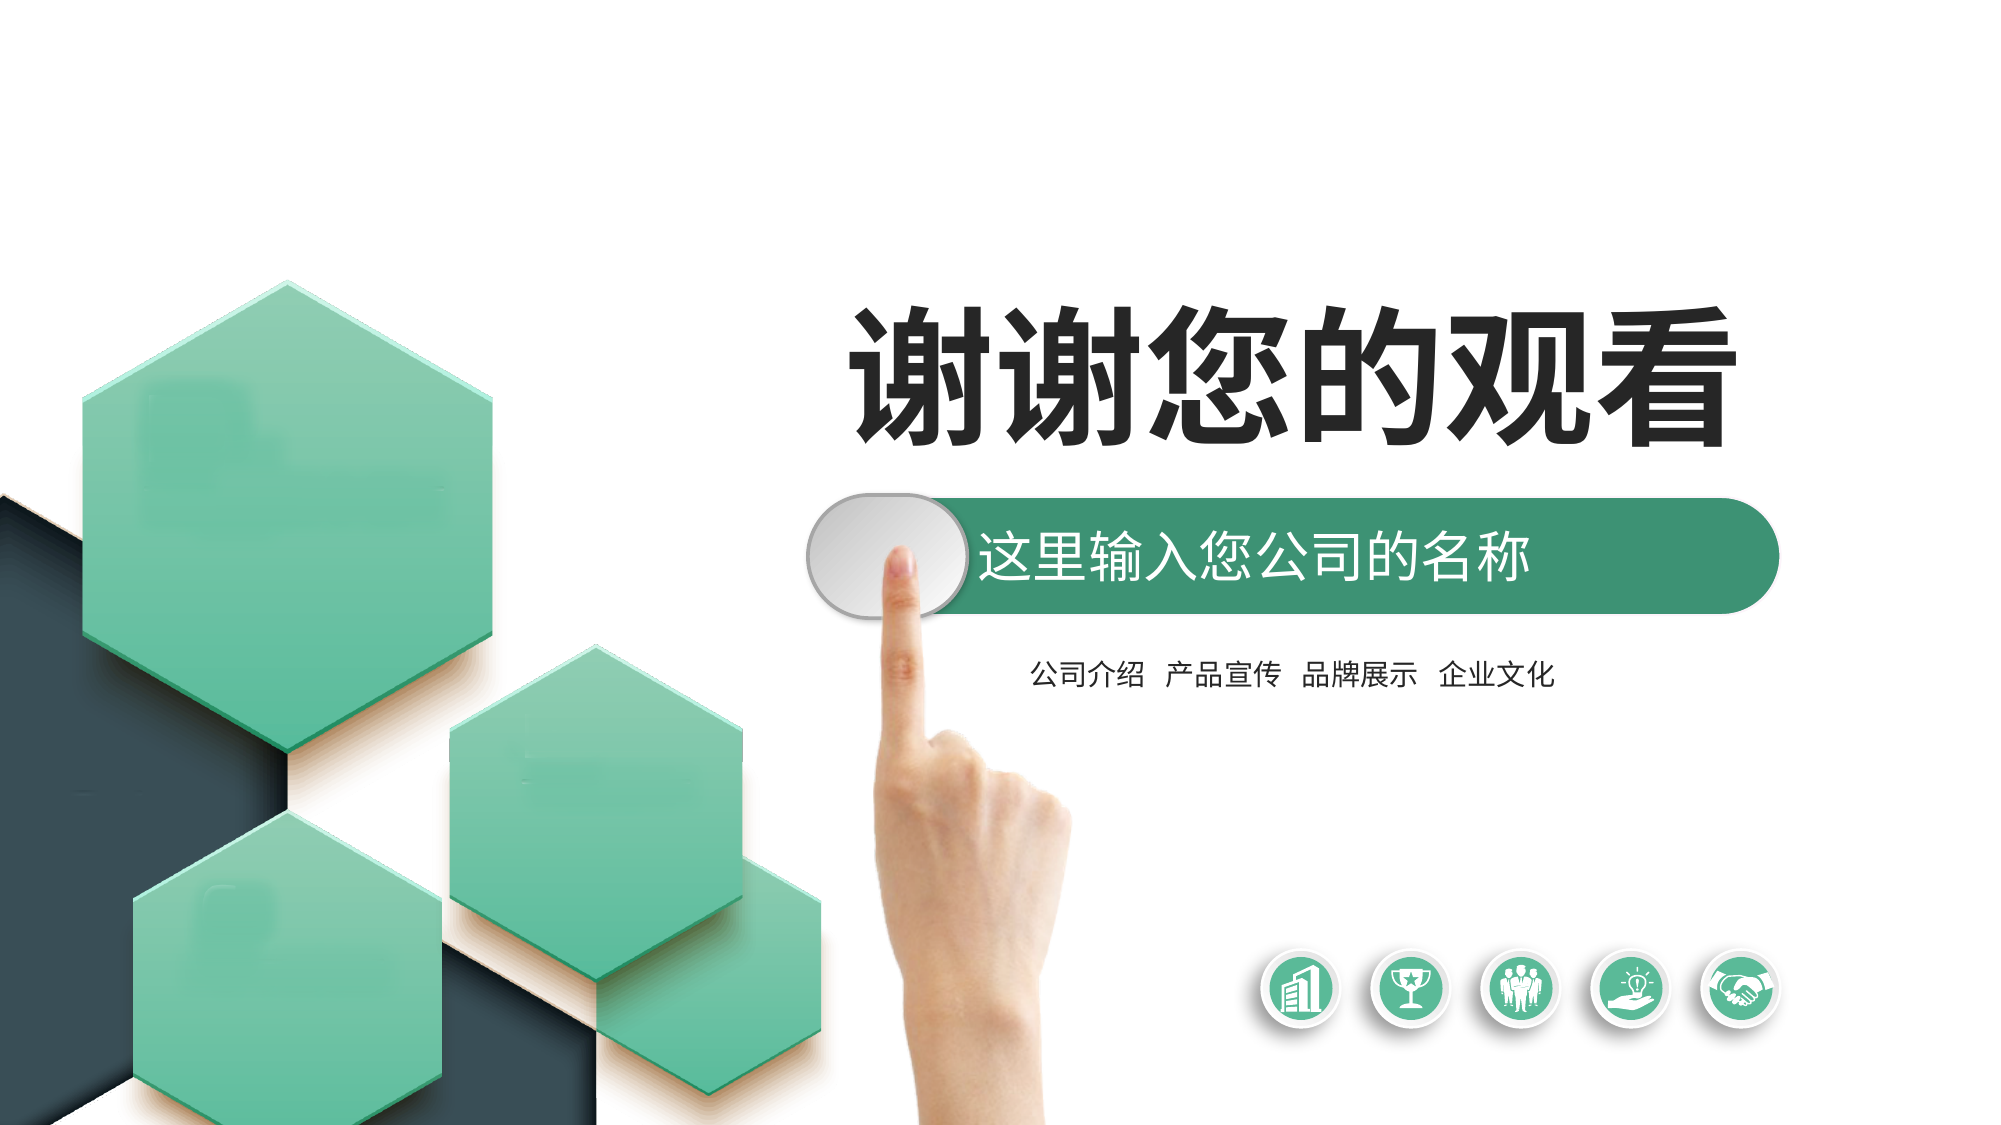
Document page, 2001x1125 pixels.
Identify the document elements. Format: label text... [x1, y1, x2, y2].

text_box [1371, 949, 1451, 1028]
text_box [1481, 949, 1561, 1028]
text_box 公司介绍 产品宣传 品牌展示 企业文化 [1077, 649, 1591, 699]
text_box 这里输入您公司的名称 [956, 514, 1614, 596]
text_box [839, 493, 968, 620]
text_box 谢谢您的观看 [839, 276, 1848, 472]
picture [873, 544, 1077, 1125]
text_box [929, 496, 1781, 616]
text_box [1261, 949, 1341, 1028]
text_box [1591, 949, 1671, 1028]
picture [0, 149, 839, 1125]
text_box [1701, 949, 1781, 1028]
